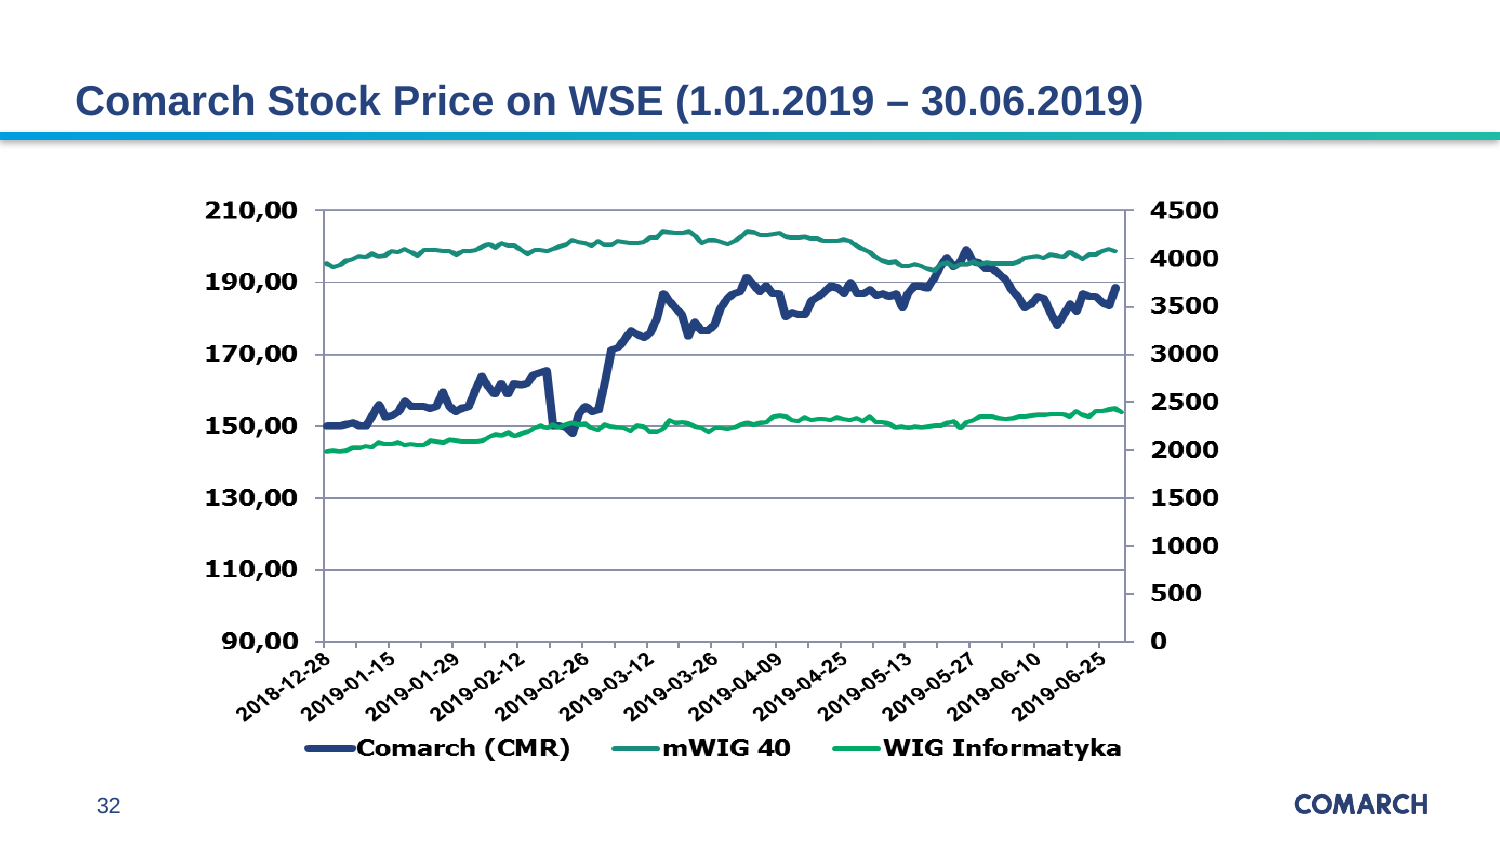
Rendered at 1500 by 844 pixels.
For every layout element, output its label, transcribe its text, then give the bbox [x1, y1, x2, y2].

slide_number 32 [75, 782, 143, 827]
picture [1294, 793, 1427, 814]
list Comarch Stock Price on WSE (1.01.2019 – 30.06.2019) [75, 17, 1427, 132]
picture [201, 145, 1223, 778]
